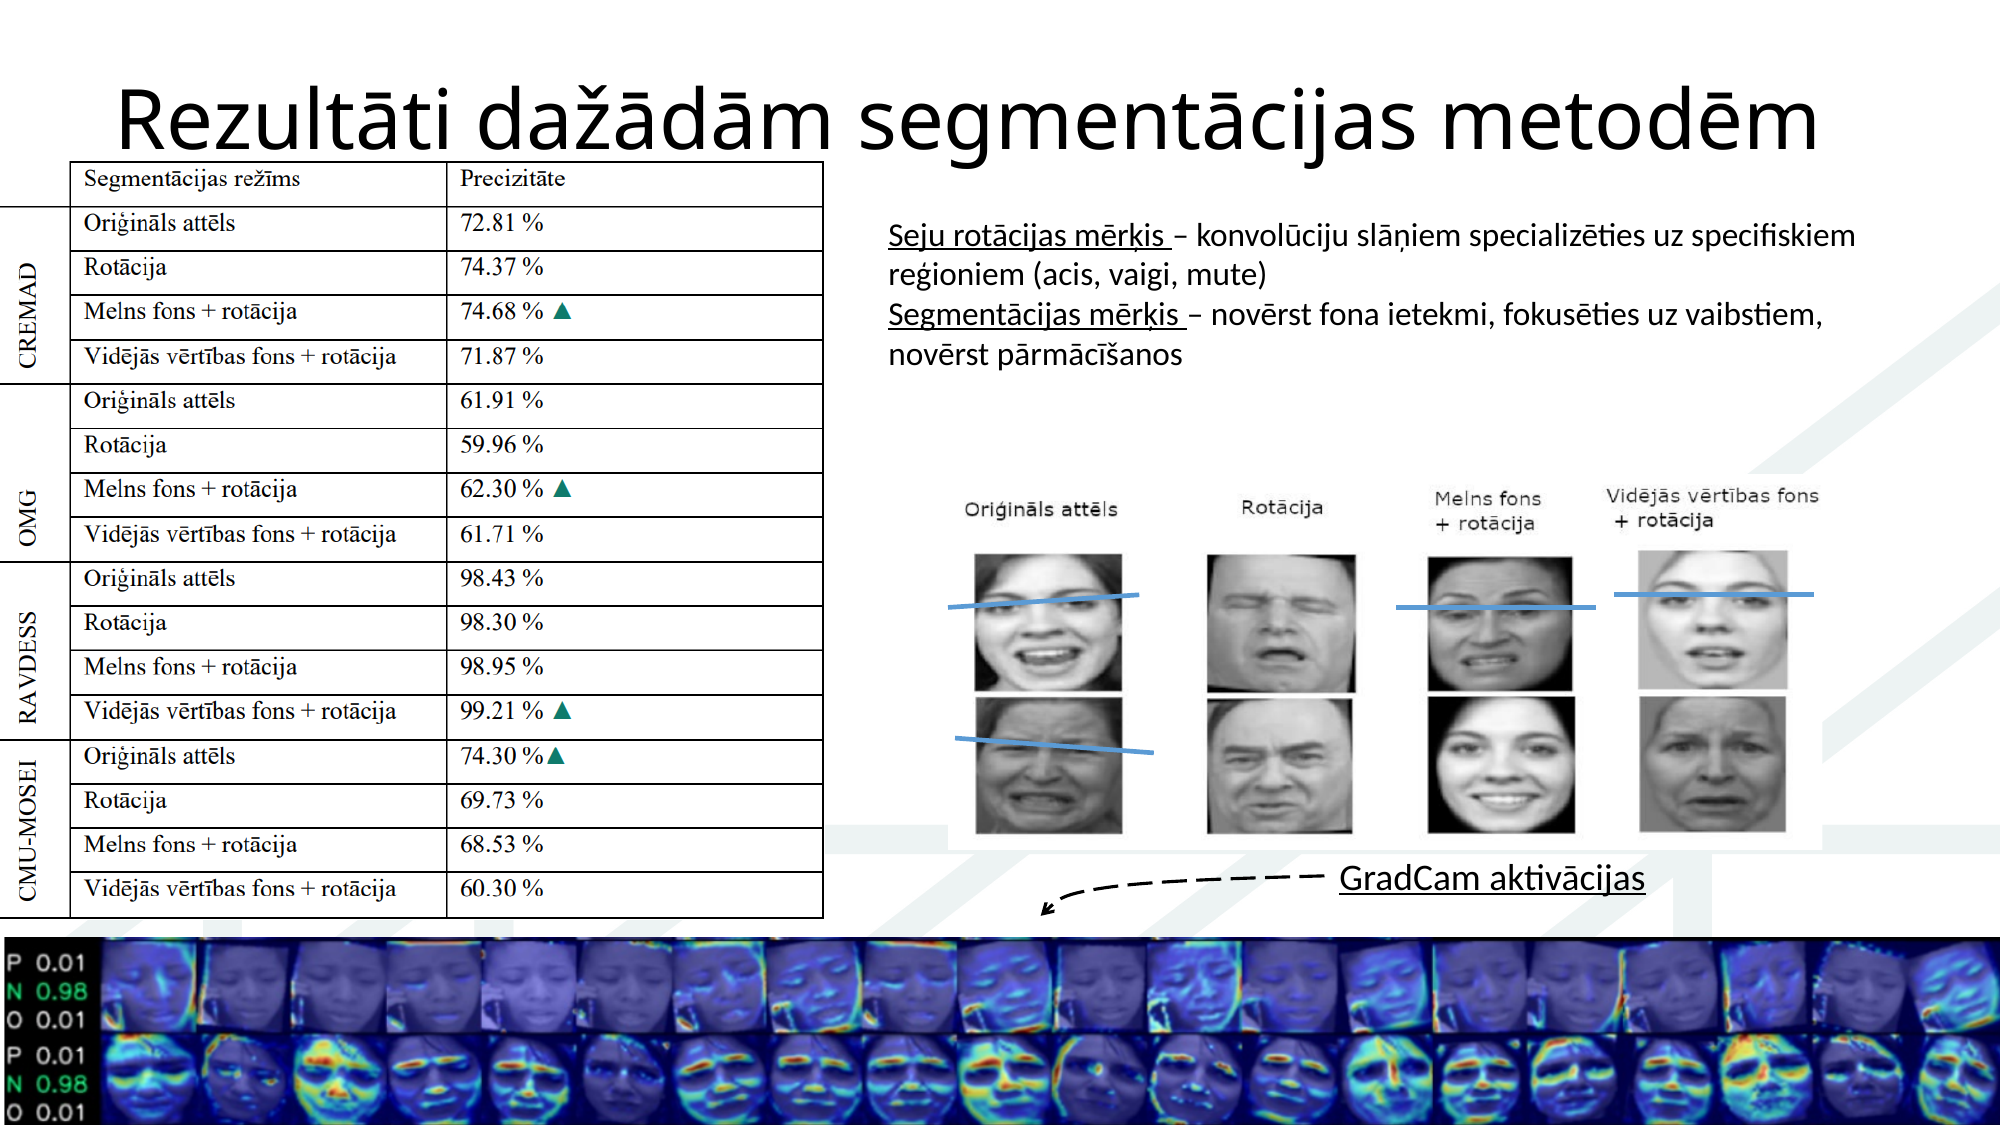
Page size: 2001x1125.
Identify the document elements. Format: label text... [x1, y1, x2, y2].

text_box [947, 474, 1823, 850]
title Rezultāti dažādām segmentācijas metodēm [99, 59, 1900, 187]
text_box GradCam aktivācijas [1324, 850, 1799, 906]
text_box Seju rotācijas mērķis – konvolūciju slāņiem specializēties uz specifiskiem reģioniem (acis, vaigi, mute) Segmentācijas mērķis – novērst fona ietekmi, fokusēties uz vaibstiem, novērst pārmācīšanos [873, 205, 1879, 380]
picture [0, 0, 2000, 1125]
text_box [1040, 875, 1325, 916]
